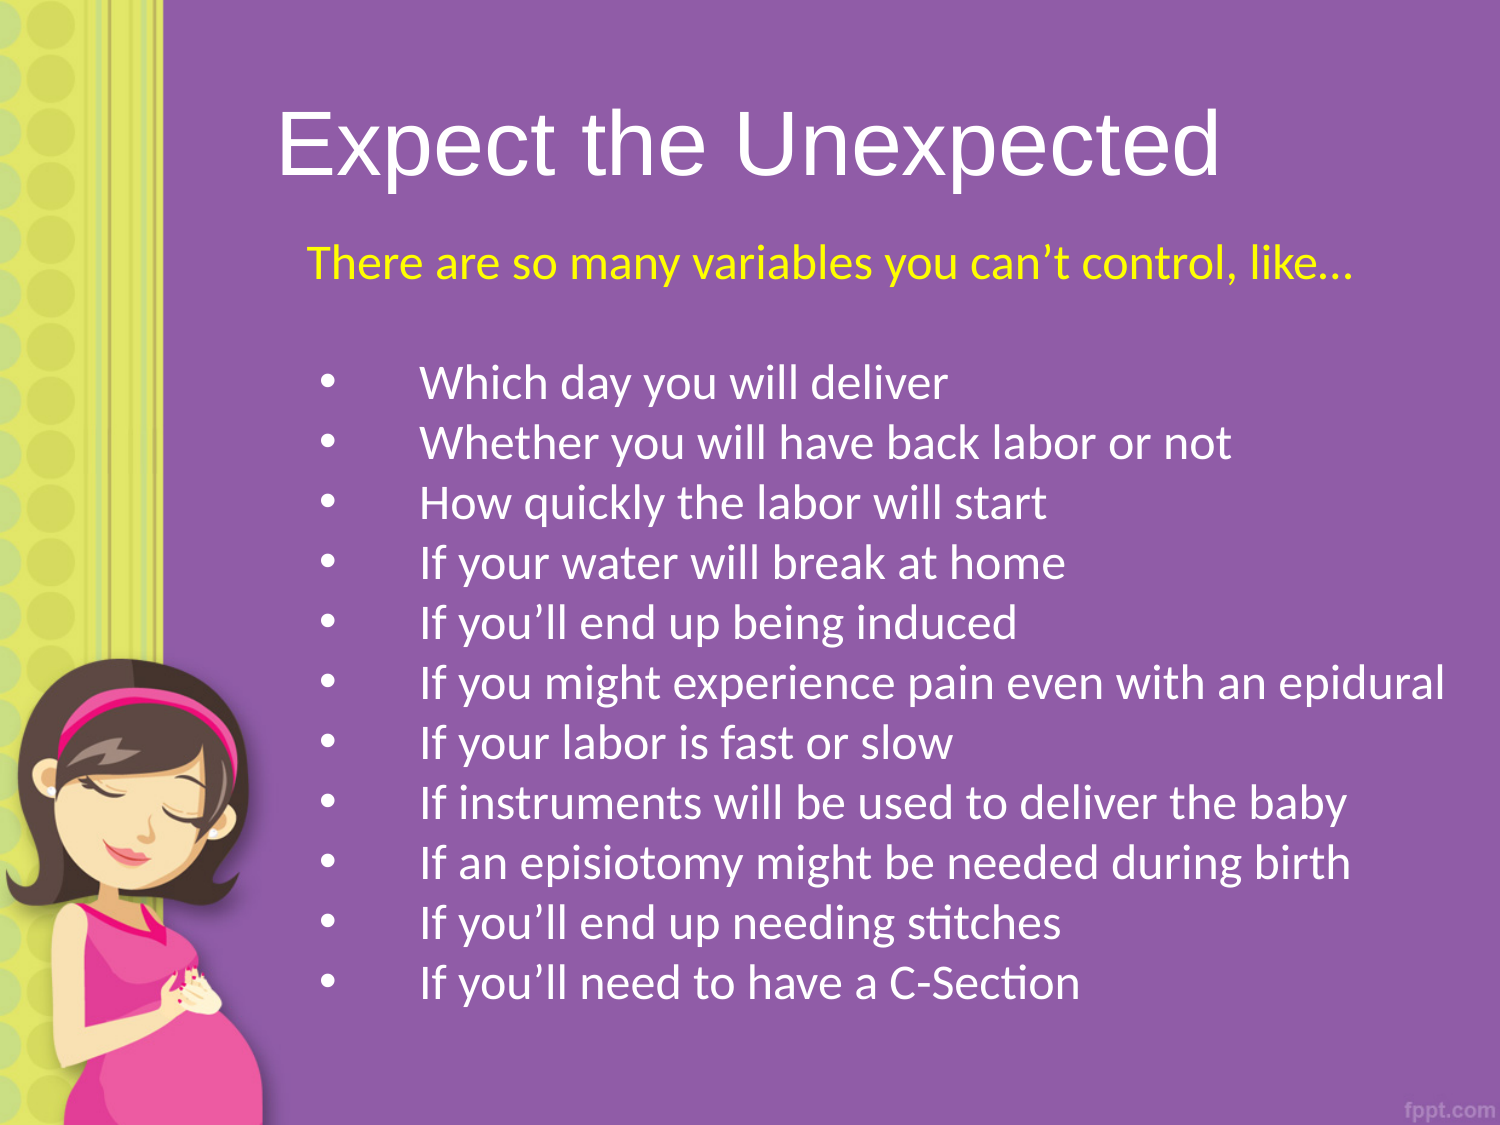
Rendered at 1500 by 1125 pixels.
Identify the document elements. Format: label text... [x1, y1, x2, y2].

title Expect the Unexpected [75, 45, 1425, 233]
picture [0, 0, 1500, 1125]
list There are so many variables you can’t control, like… Which day you will deliver Whether you will have back labor or not How quickly the labor will start If your water will break at home If you’ll end up being induced If you might experience pain even with an epidural If your labor is fast or slow If instruments will be used to deliver the baby If an episiotomy might be needed during birth If you’ll end up needing stitches If you’ll need to have a C-Section [291, 214, 1471, 1063]
